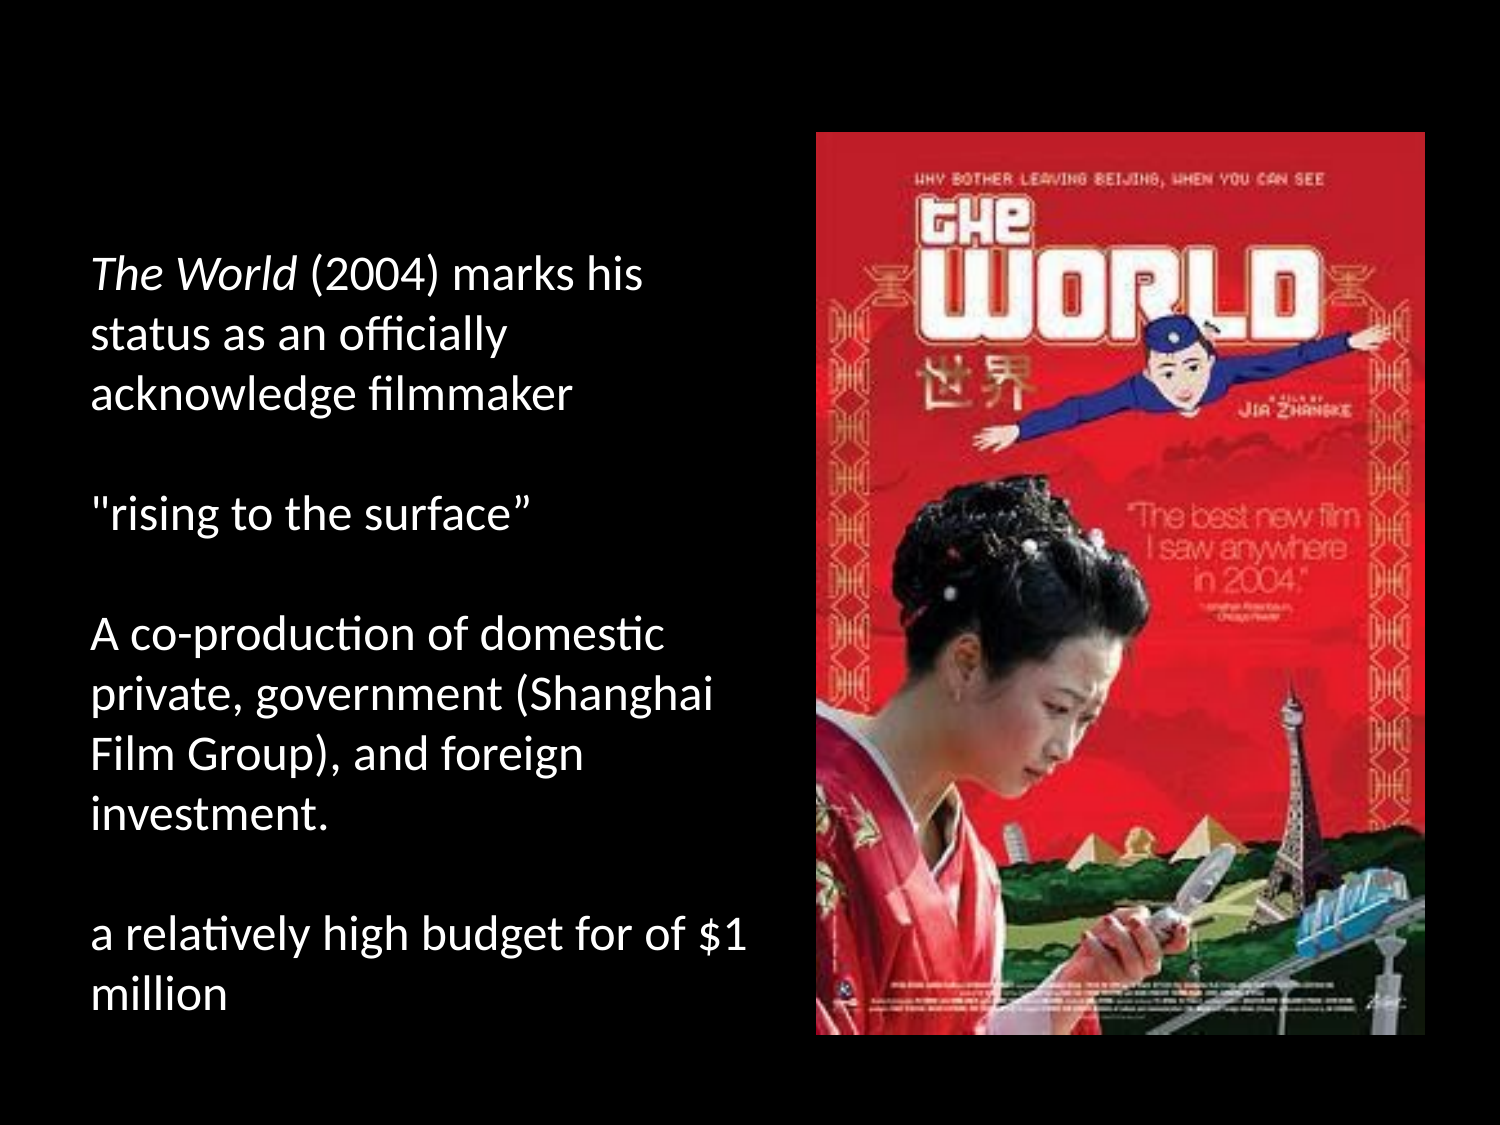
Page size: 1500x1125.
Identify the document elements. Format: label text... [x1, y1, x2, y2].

text_box The World (2004) marks his status as an officially acknowledge filmmaker "rising to the surface” A co-production of domestic private, government (Shanghai Film Group), and foreign investment. a relatively high budget for of $1 million [74, 232, 786, 1073]
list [816, 132, 1426, 1035]
